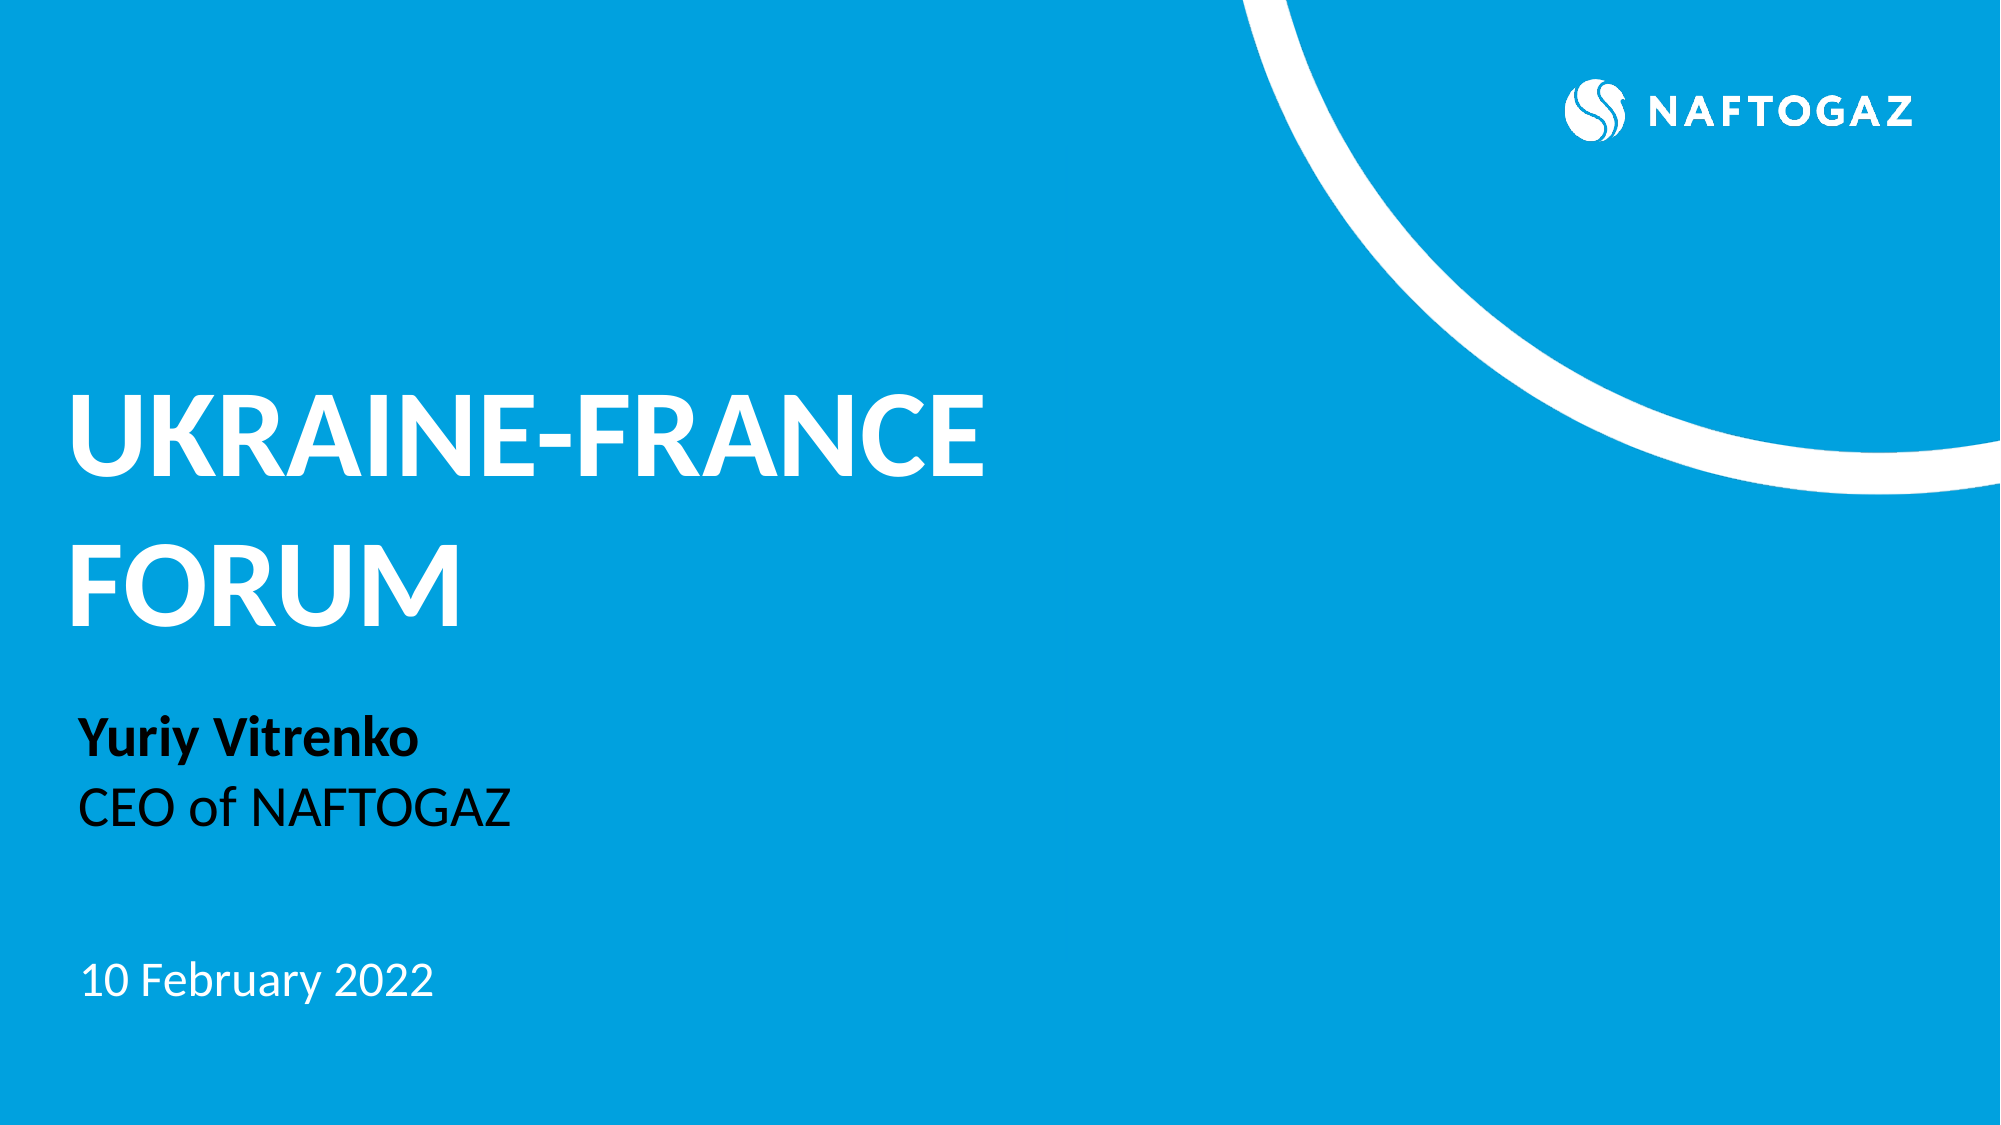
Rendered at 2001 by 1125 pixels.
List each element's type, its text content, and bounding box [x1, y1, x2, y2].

picture [1578, 80, 1614, 139]
picture [1724, 96, 1739, 125]
picture [1565, 91, 1604, 141]
picture [1686, 96, 1713, 125]
list 10 February 2022 [78, 946, 690, 1007]
subtitle Yuriy Vitrenko CEO of NAFTOGAZ [78, 698, 1012, 841]
picture [1651, 96, 1676, 125]
title Ukraine-France Forum [66, 357, 1219, 646]
picture [1851, 96, 1879, 125]
picture [1244, 0, 2000, 494]
picture [1888, 96, 1911, 125]
picture [1748, 96, 1772, 125]
picture [1601, 85, 1624, 133]
picture [1817, 96, 1843, 126]
picture [1779, 96, 1810, 126]
